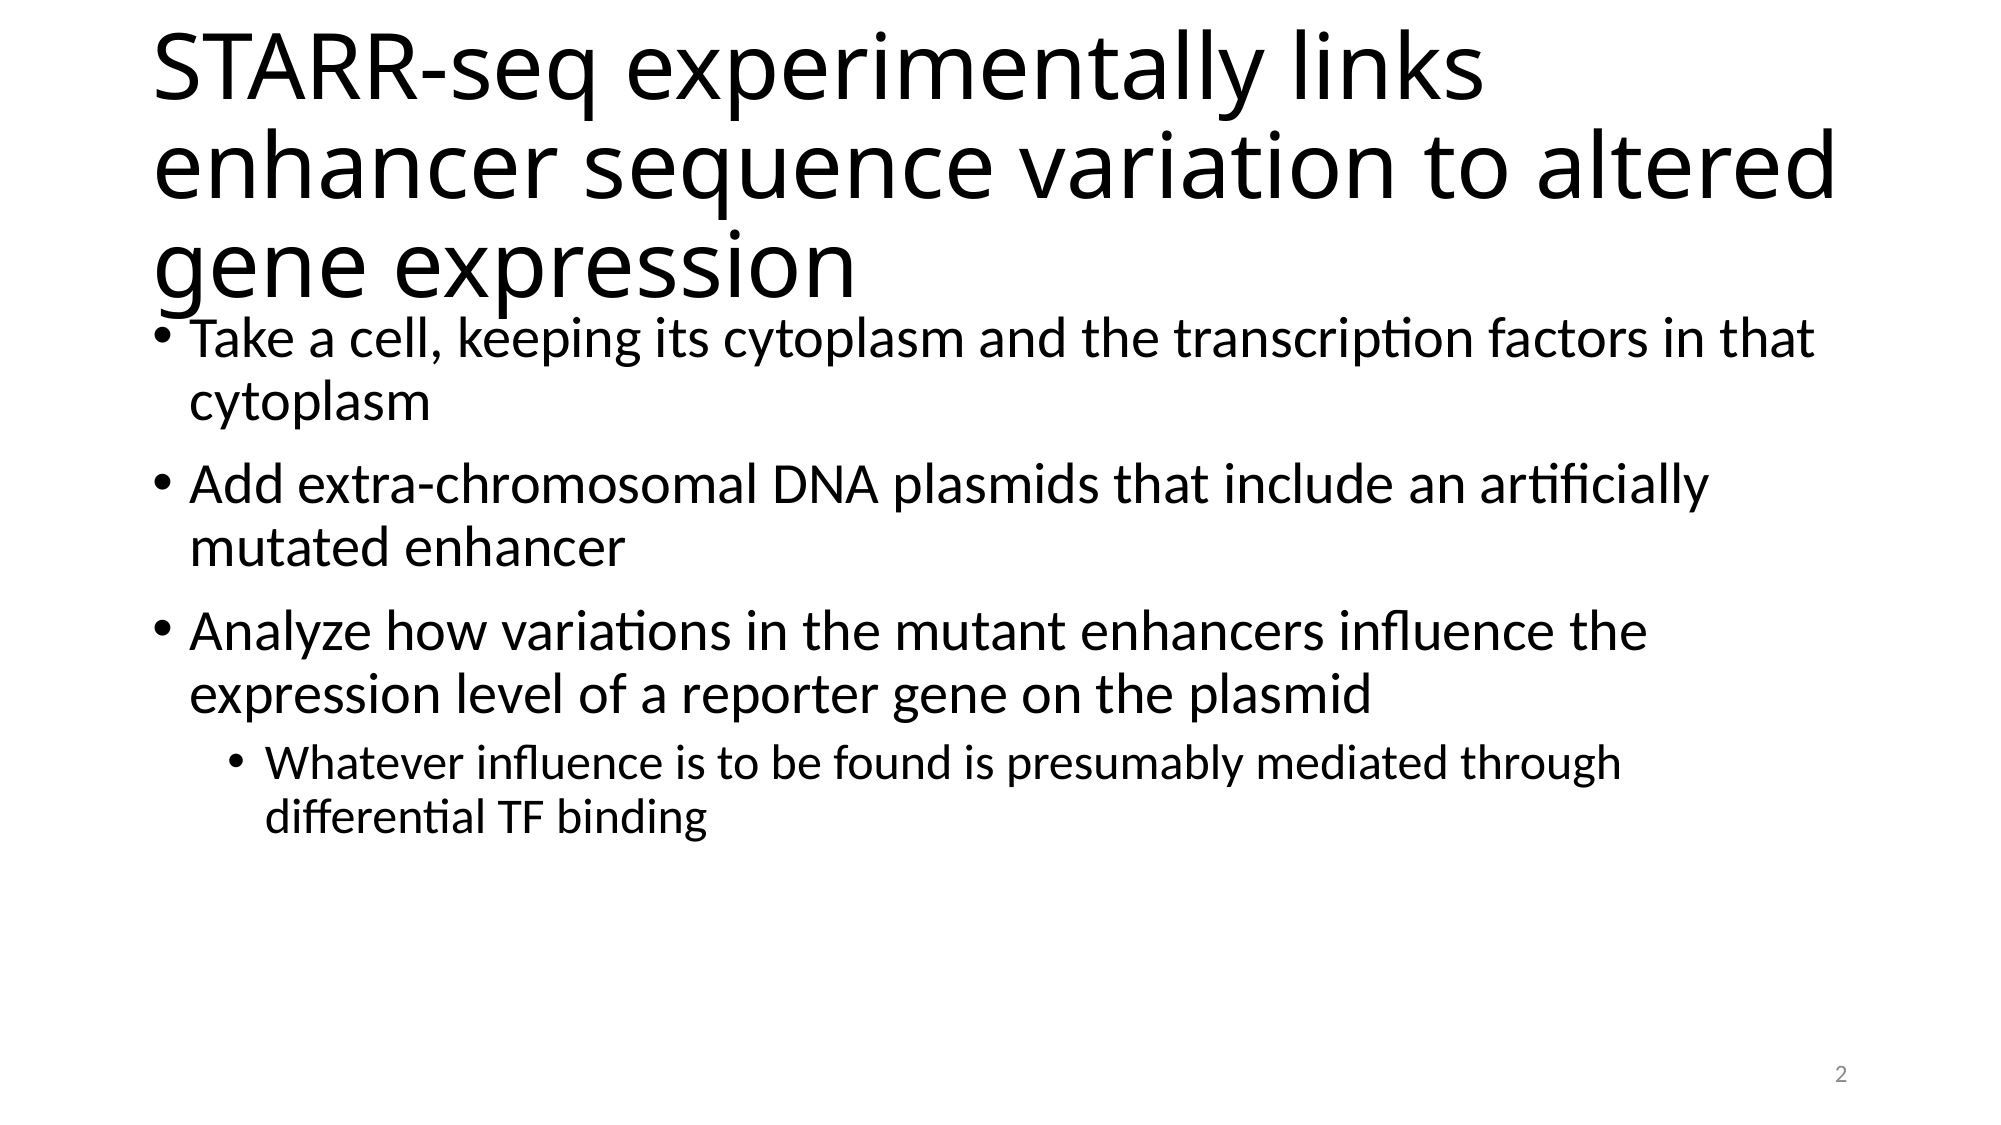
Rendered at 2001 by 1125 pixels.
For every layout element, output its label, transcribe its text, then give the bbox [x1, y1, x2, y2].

slide_number 2 [1412, 1042, 1863, 1103]
title STARR-seq experimentally links enhancer sequence variation to altered gene expression [137, 59, 1863, 278]
list Take a cell, keeping its cytoplasm and the transcription factors in that cytoplasm Add extra-chromosomal DNA plasmids that include an artificially mutated enhancer Analyze how variations in the mutant enhancers influence the expression level of a reporter gene on the plasmid Whatever influence is to be found is presumably mediated through differential TF binding [137, 299, 1863, 1014]
